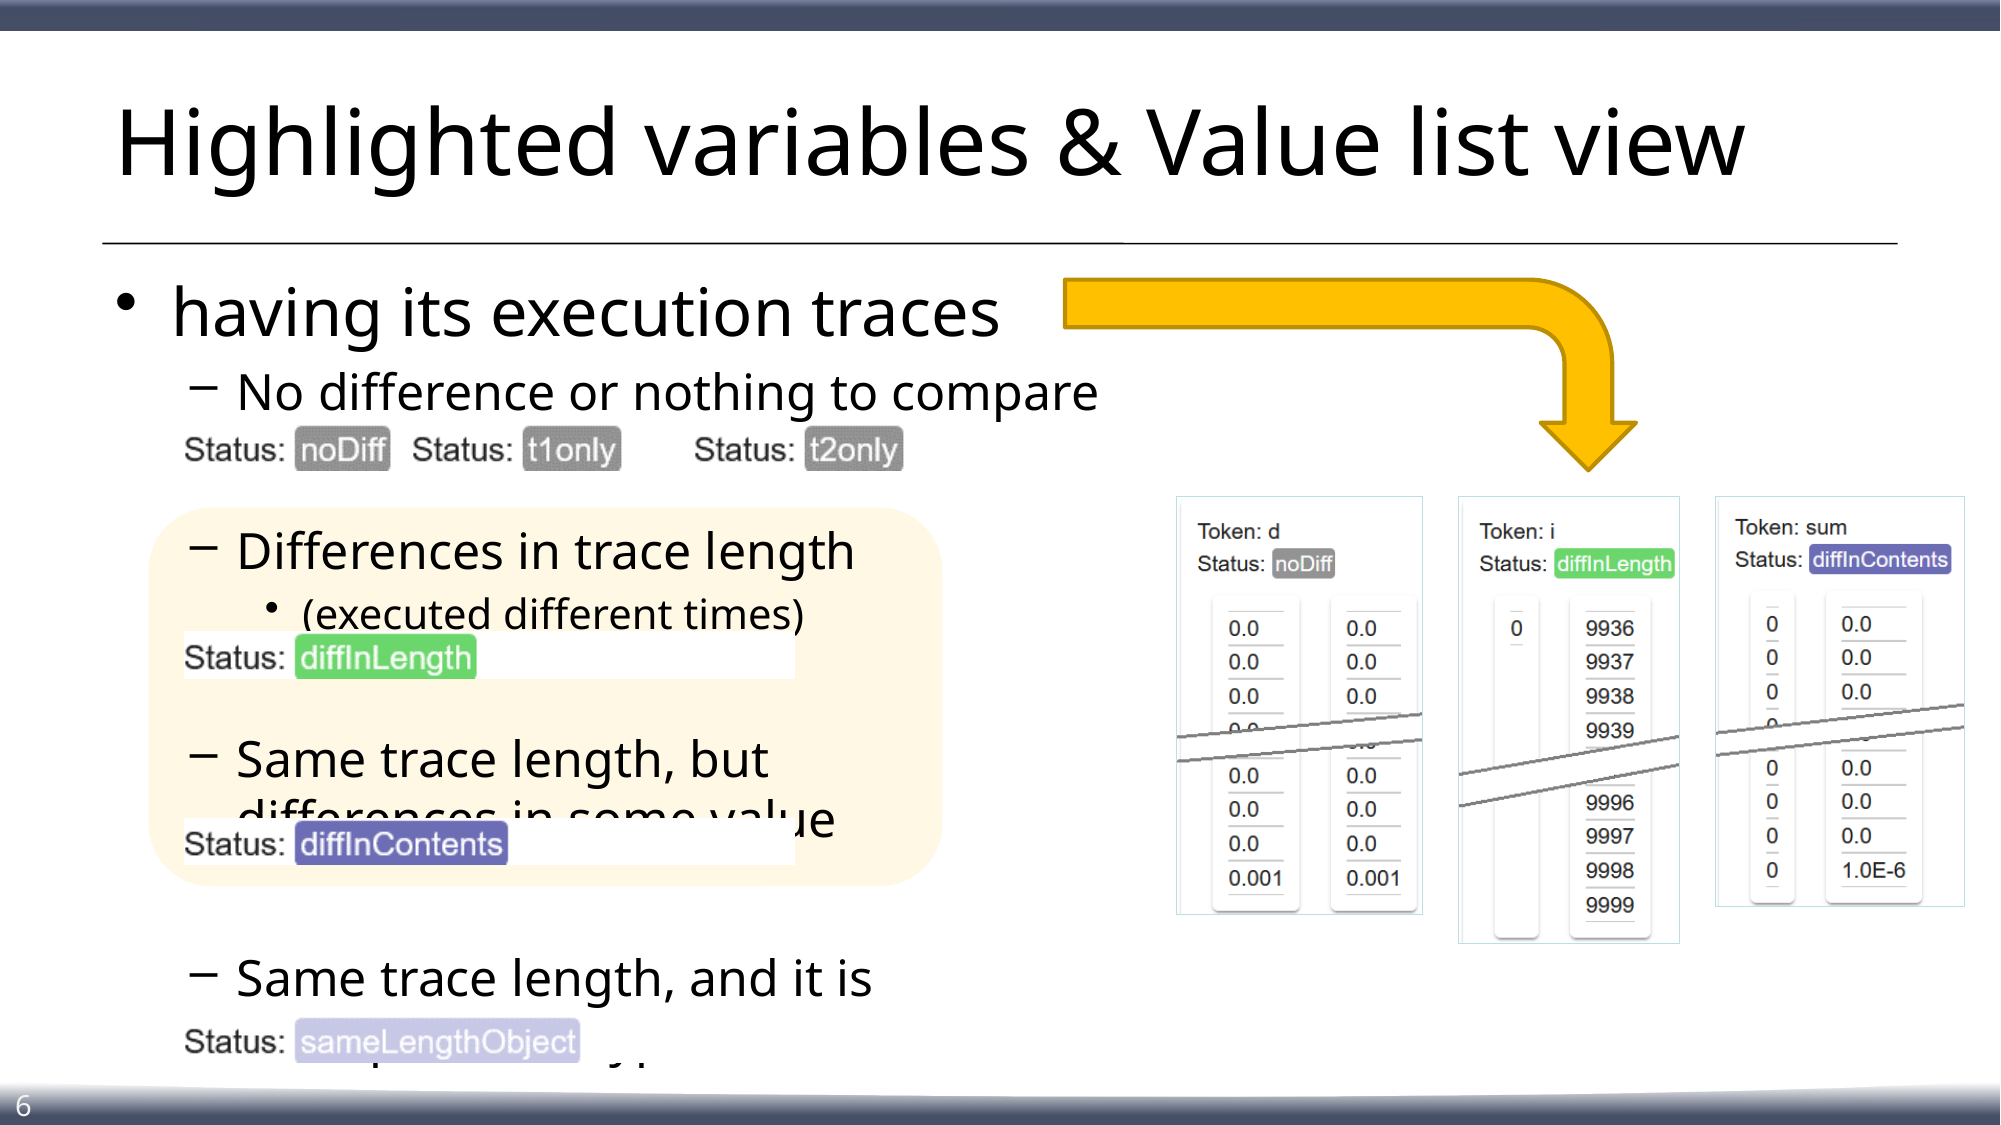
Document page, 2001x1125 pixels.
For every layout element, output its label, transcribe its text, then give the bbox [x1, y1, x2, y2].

picture [184, 1015, 795, 1063]
picture [184, 631, 795, 679]
picture [1715, 496, 1965, 908]
picture [1176, 496, 1423, 915]
title Highlighted variables & Value list view [99, 44, 1898, 233]
picture [252, 1082, 2000, 1125]
slide_number 6 [0, 1079, 252, 1125]
picture [184, 423, 1304, 471]
picture [0, 0, 2000, 31]
picture [1458, 496, 1680, 944]
list having its execution traces No difference or nothing to compare Differences in trace length (executed different times) Same trace length, but differences in some value Same trace length, and it is not a primitive type [99, 262, 1901, 1006]
text_box [1062, 277, 1638, 473]
picture [184, 817, 795, 866]
